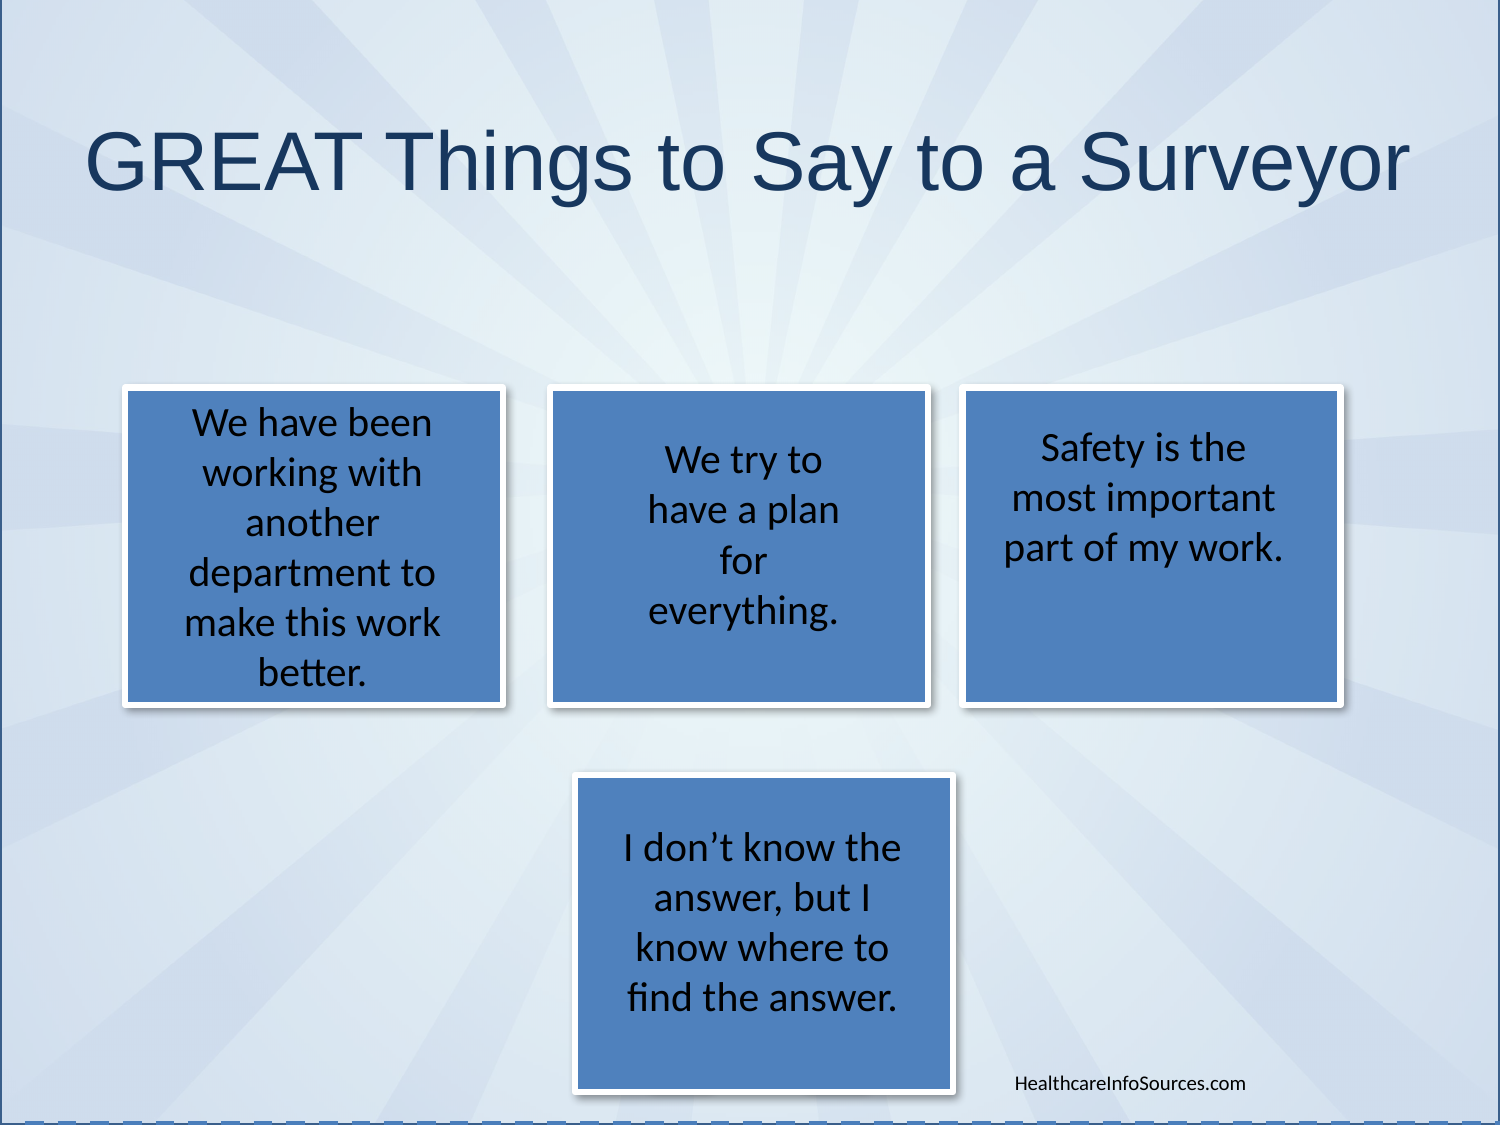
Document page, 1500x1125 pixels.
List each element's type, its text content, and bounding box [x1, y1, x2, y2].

text_box We try to have a plan for everything. [612, 424, 875, 640]
text_box [962, 315, 1340, 632]
text_box [572, 772, 956, 1095]
text_box [959, 384, 1344, 708]
text_box GREAT Things to Say to a Surveyor [62, 99, 1435, 252]
text_box HealthcareInfoSources.com [999, 1062, 1263, 1103]
text_box Safety is the most important part of my work. [987, 412, 1300, 578]
text_box [135, 317, 514, 634]
text_box [122, 384, 506, 708]
text_box [549, 319, 928, 635]
text_box We have been working with another department to make this work better. [137, 387, 488, 703]
text_box I don’t know the answer, but I know where to find the answer. [600, 812, 925, 1028]
text_box [547, 384, 931, 708]
